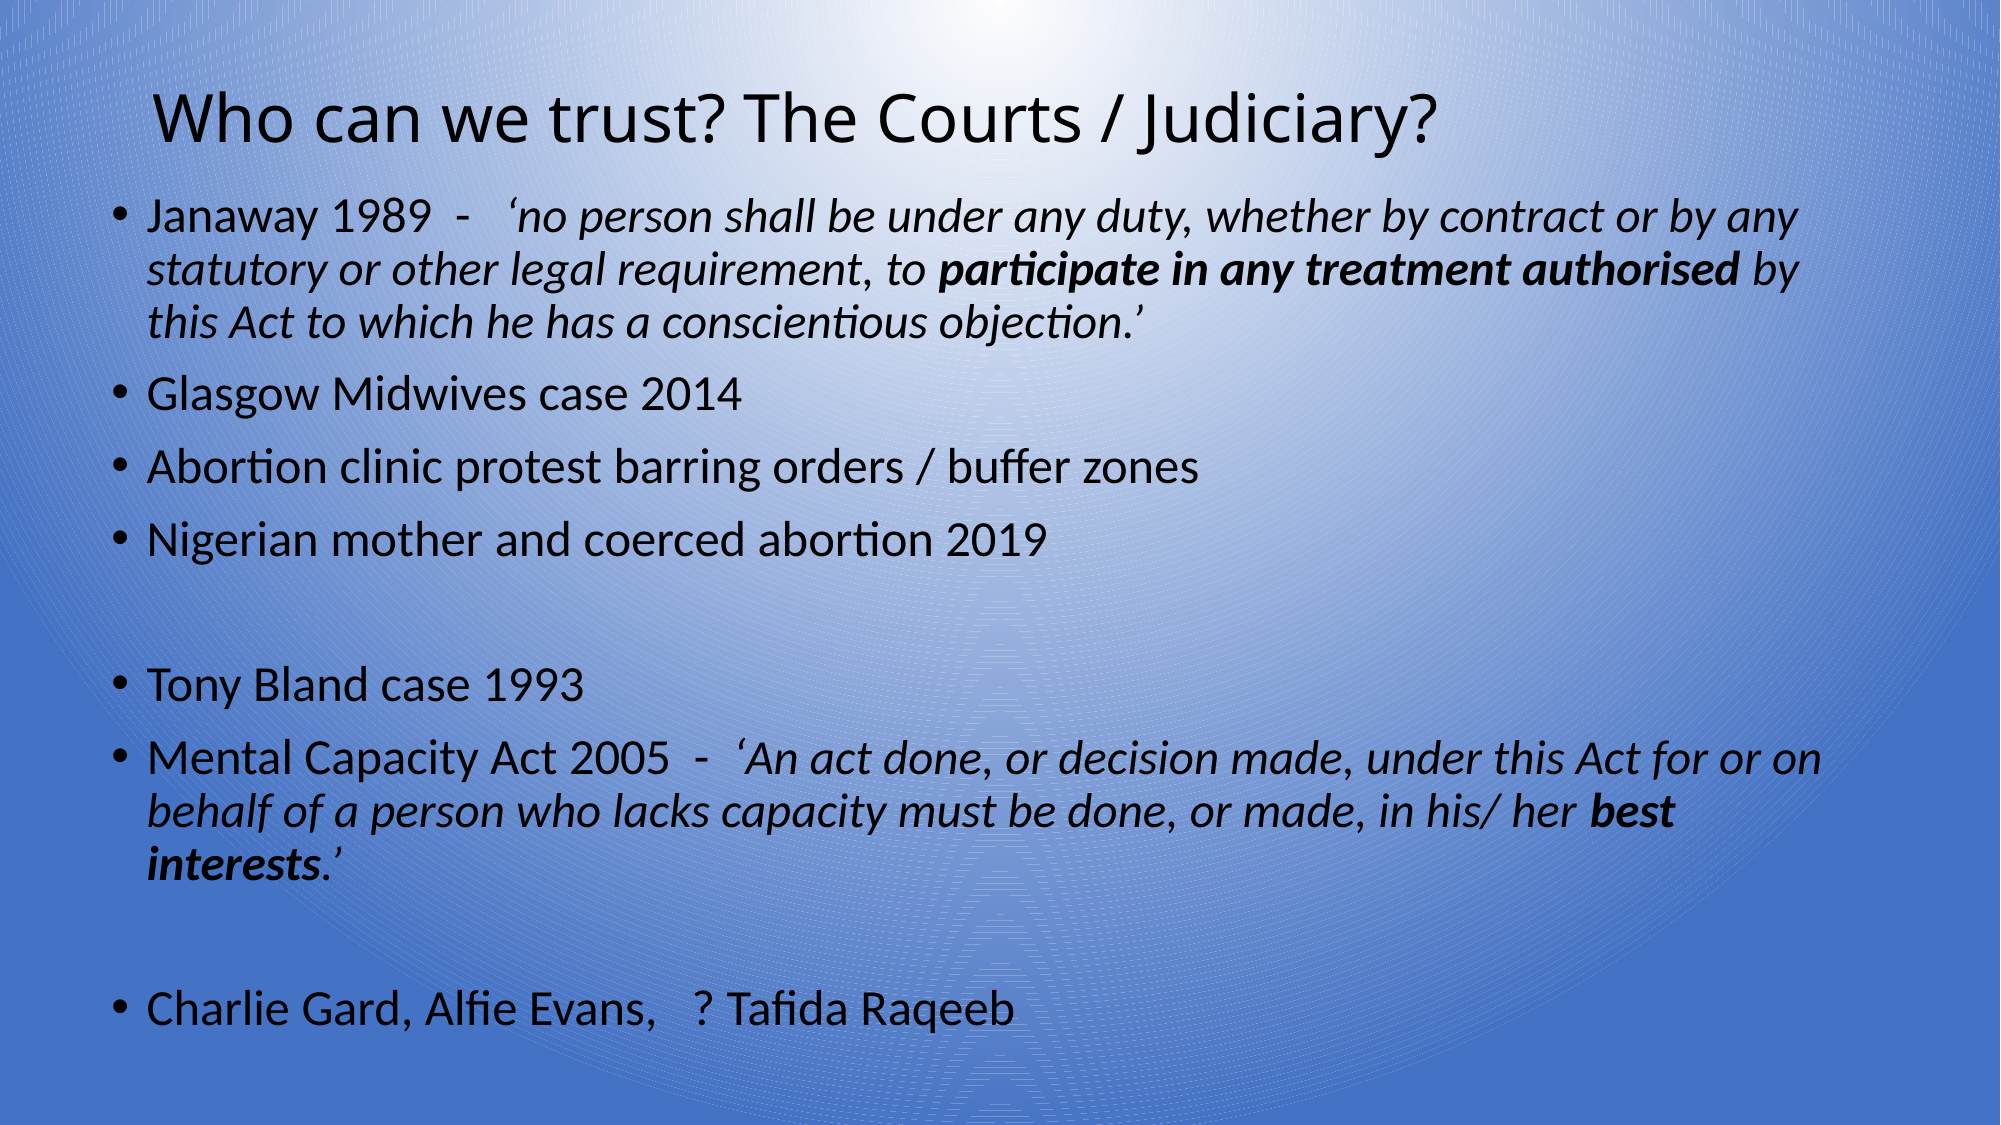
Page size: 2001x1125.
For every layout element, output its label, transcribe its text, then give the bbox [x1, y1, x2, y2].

list Janaway 1989 - ‘no person shall be under any duty, whether by contract or by any statutory or other legal requirement, to participate in any treatment authorised by this Act to which he has a conscientious objection.’ Glasgow Midwives case 2014 Abortion clinic protest barring orders / buffer zones Nigerian mother and coerced abortion 2019 Tony Bland case 1993 Mental Capacity Act 2005 - ‘An act done, or decision made, under this Act for or on behalf of a person who lacks capacity must be done, or made, in his/ her best interests.’ Charlie Gard, Alfie Evans, ? Tafida Raqeeb [96, 181, 1890, 1050]
title Who can we trust? The Courts / Judiciary? [137, 59, 1863, 181]
